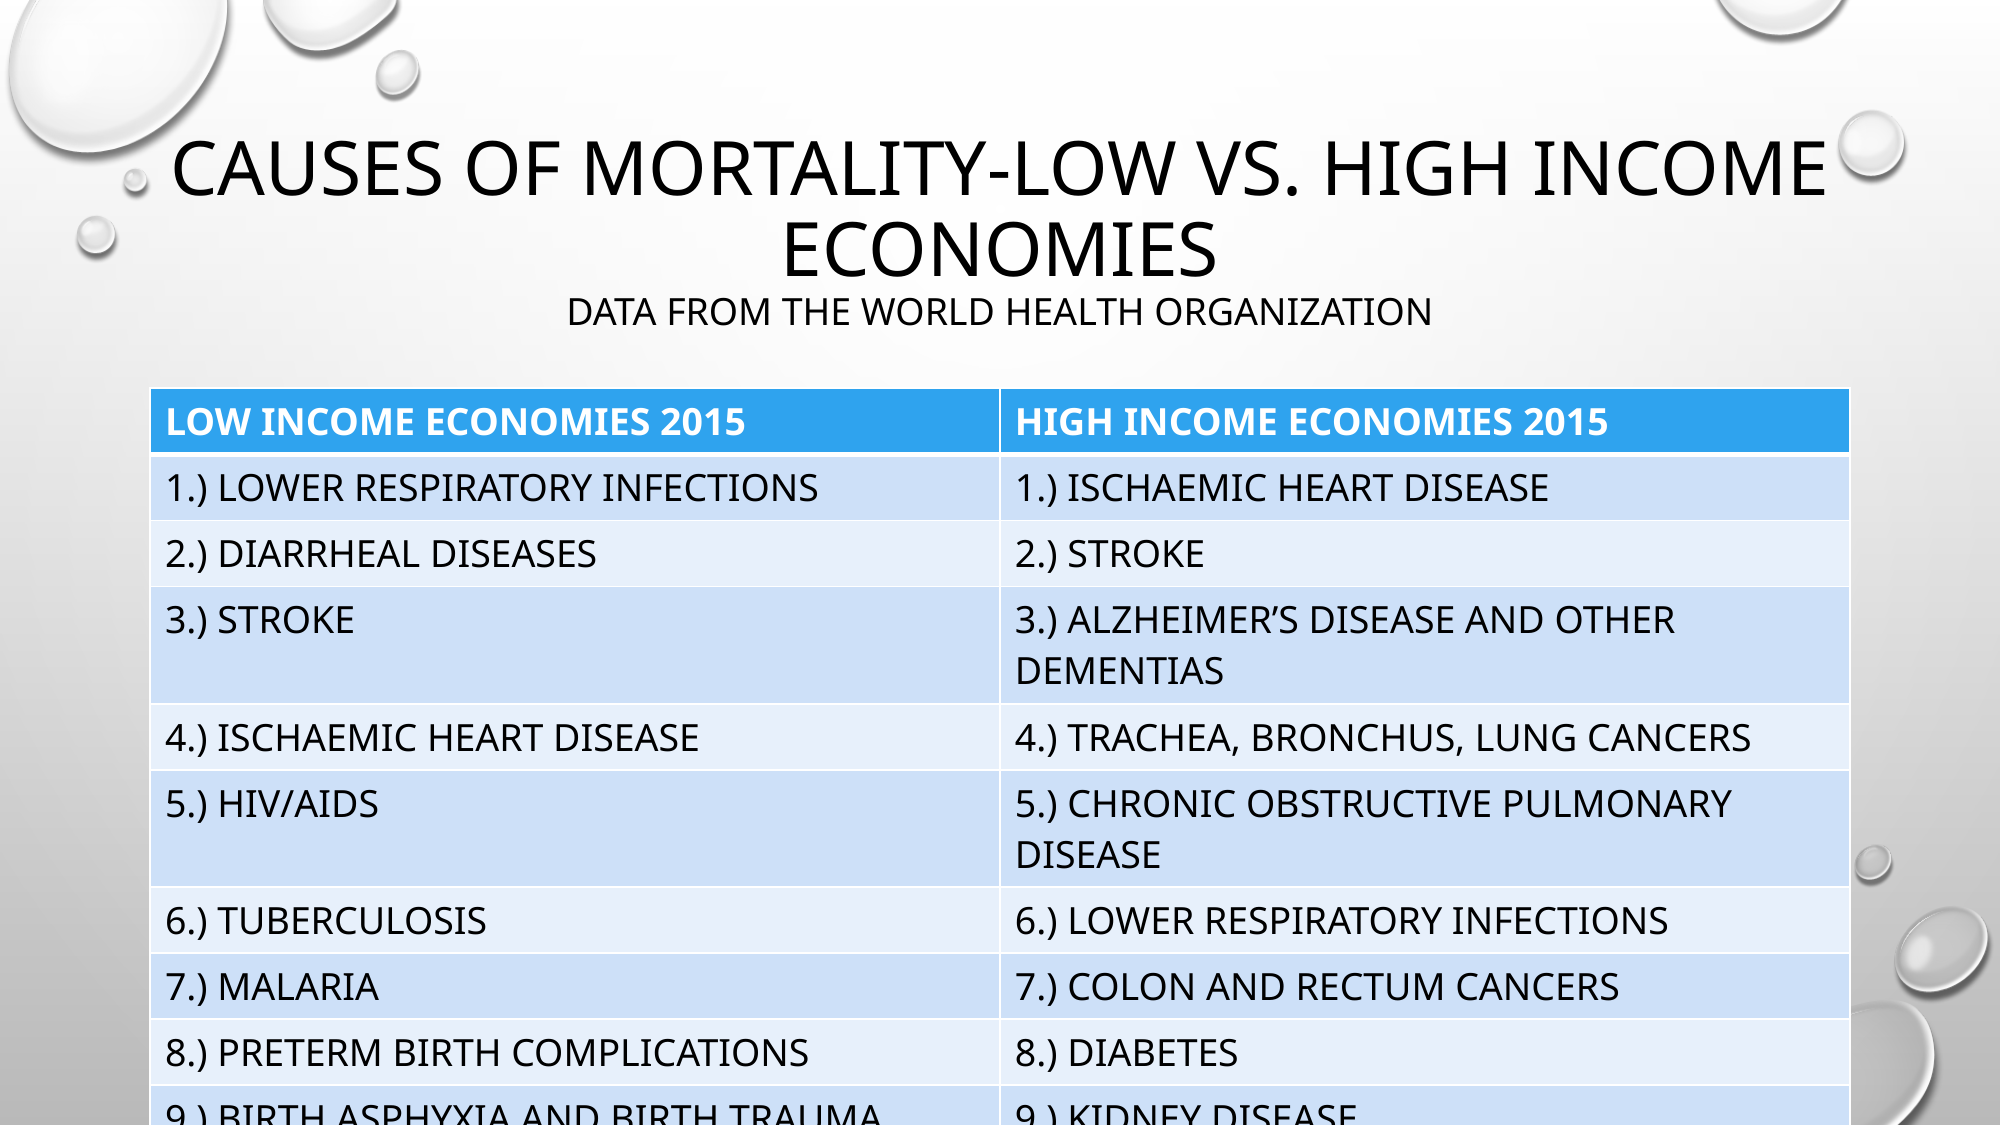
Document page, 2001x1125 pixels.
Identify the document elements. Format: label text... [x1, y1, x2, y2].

table_header LOW INCOME ECONOMIES 2015 [151, 389, 999, 452]
table_cell 1.) ISCHAEMIC HEART DISEASE [1001, 457, 1849, 520]
table_cell 4.) ISCHAEMIC HEART DISEASE [151, 705, 999, 769]
title Causes of mortality-LOW vs. HIGH INCOME ECONOMIES DATA FROM THE WORLD HEALTH ORGANIZATION [149, 101, 1851, 364]
picture [0, 0, 2000, 1125]
table_cell 7.) MALARIA [151, 954, 999, 1018]
table_cell 6.) LOWER RESPIRATORY INFECTIONS [1001, 888, 1849, 952]
table_cell 8.) PRETERM BIRTH COMPLICATIONS [151, 1020, 999, 1084]
table_cell 4.) TRACHEA, BRONCHUS, LUNG CANCERS [1001, 705, 1849, 769]
table_cell 2.) STROKE [1001, 521, 1849, 586]
table_cell 8.) DIABETES [1001, 1020, 1849, 1084]
table_cell 3.) STROKE [151, 587, 999, 703]
table_cell 5.) CHRONIC OBSTRUCTIVE PULMONARY DISEASE [1001, 771, 1849, 886]
table_cell 9.) KIDNEY DISEASE [1001, 1086, 1849, 1125]
table_cell 1.) LOWER RESPIRATORY INFECTIONS [151, 457, 999, 520]
table_cell 5.) HIV/AIDS [151, 771, 999, 886]
table_cell 3.) ALZHEIMER’S DISEASE AND OTHER DEMENTIAS [1001, 587, 1849, 703]
table_cell 6.) TUBERCULOSIS [151, 888, 999, 952]
table_cell 2.) DIARRHEAL DISEASES [151, 521, 999, 586]
table_header HIGH INCOME ECONOMIES 2015 [1001, 389, 1849, 452]
table_cell 7.) COLON AND RECTUM CANCERS [1001, 954, 1849, 1018]
table_cell 9.) BIRTH ASPHYXIA AND BIRTH TRAUMA [151, 1086, 999, 1125]
